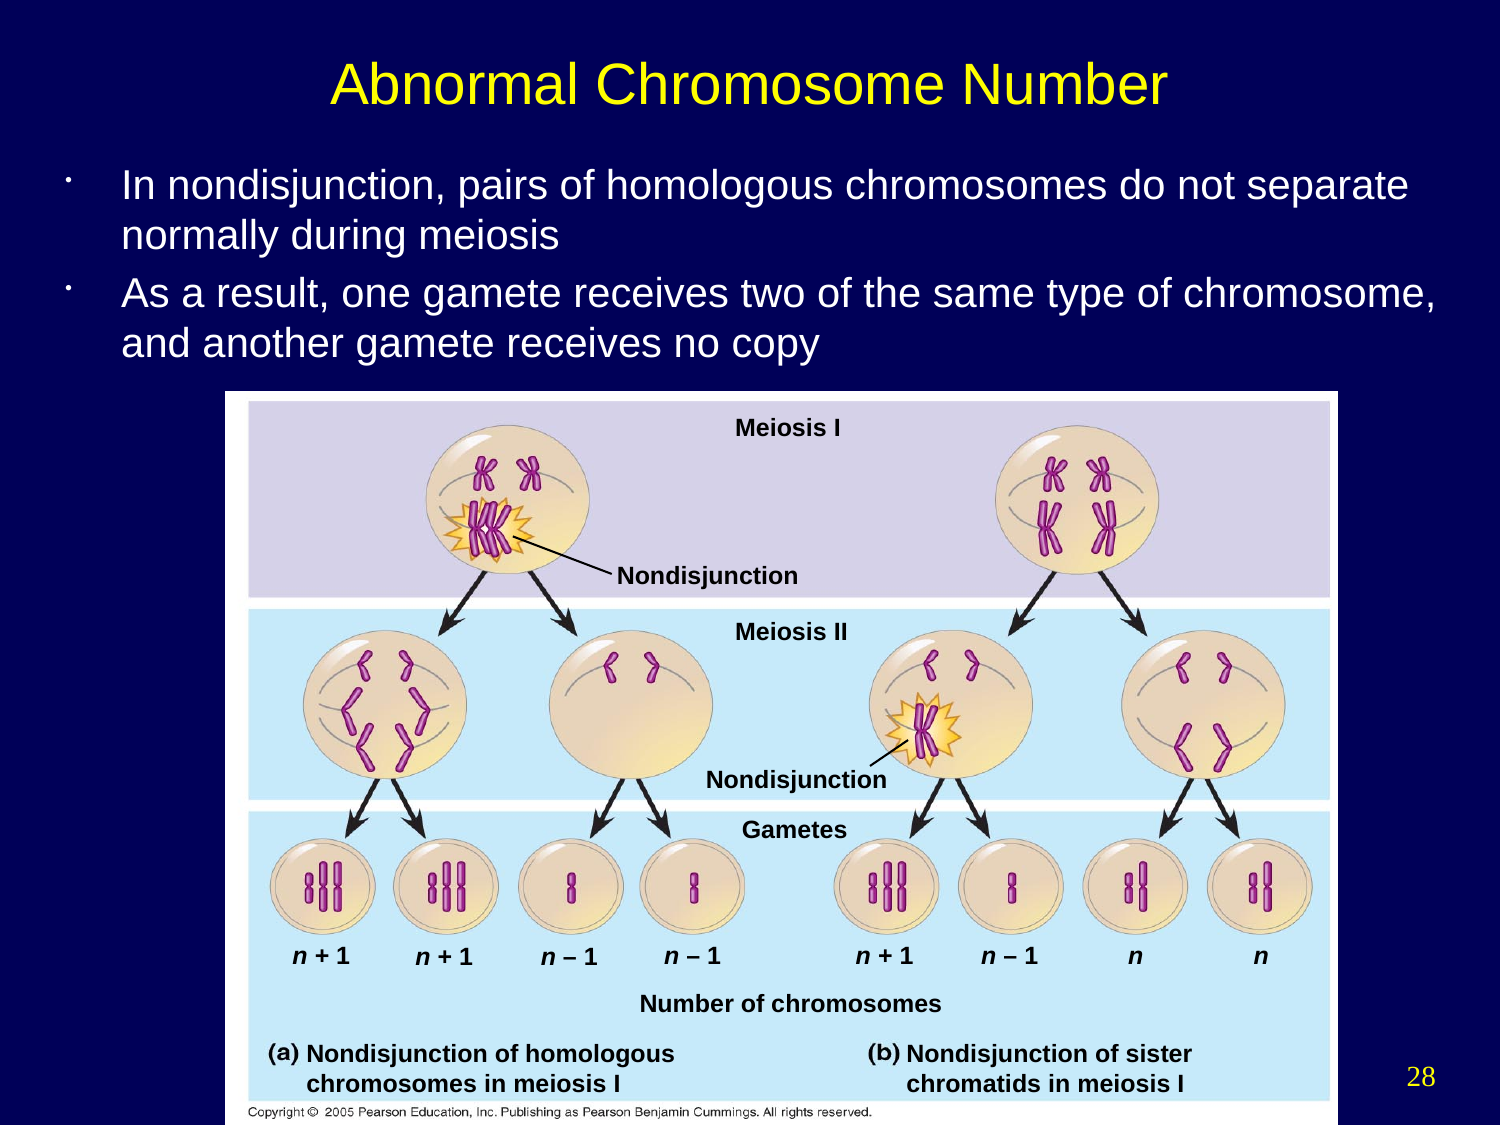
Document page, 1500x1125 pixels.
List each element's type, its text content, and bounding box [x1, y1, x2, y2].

list In nondisjunction, pairs of homologous chromosomes do not separate normally during meiosis As a result, one gamete receives two of the same type of chromosome, and another gamete receives no copy [49, 149, 1463, 922]
title Abnormal Chromosome Number [37, 37, 1463, 126]
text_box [224, 391, 1338, 1125]
